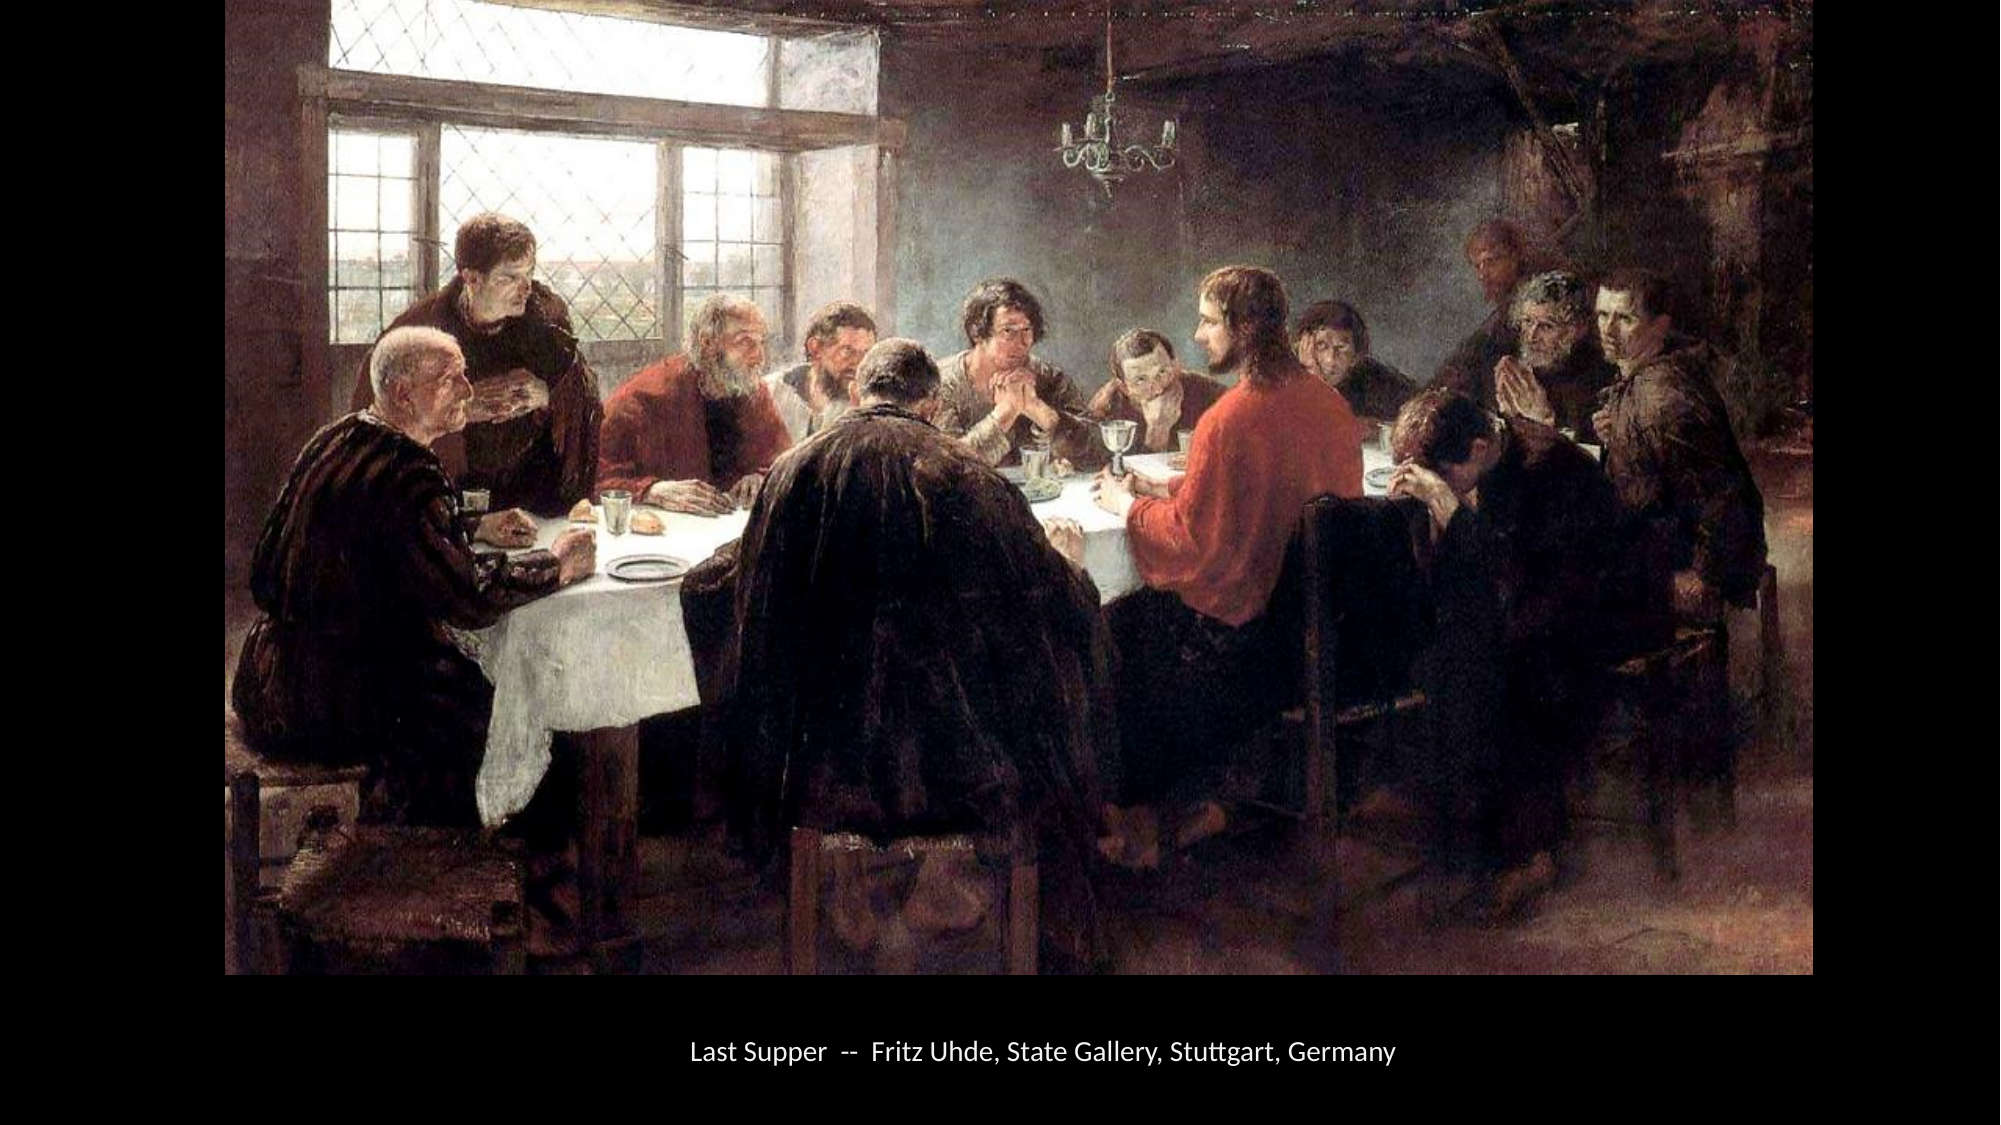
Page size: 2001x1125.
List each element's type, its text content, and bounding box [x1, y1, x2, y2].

text_box Last Supper -- Fritz Uhde, State Gallery, Stuttgart, Germany [137, 1024, 1950, 1075]
picture [224, 0, 1813, 976]
